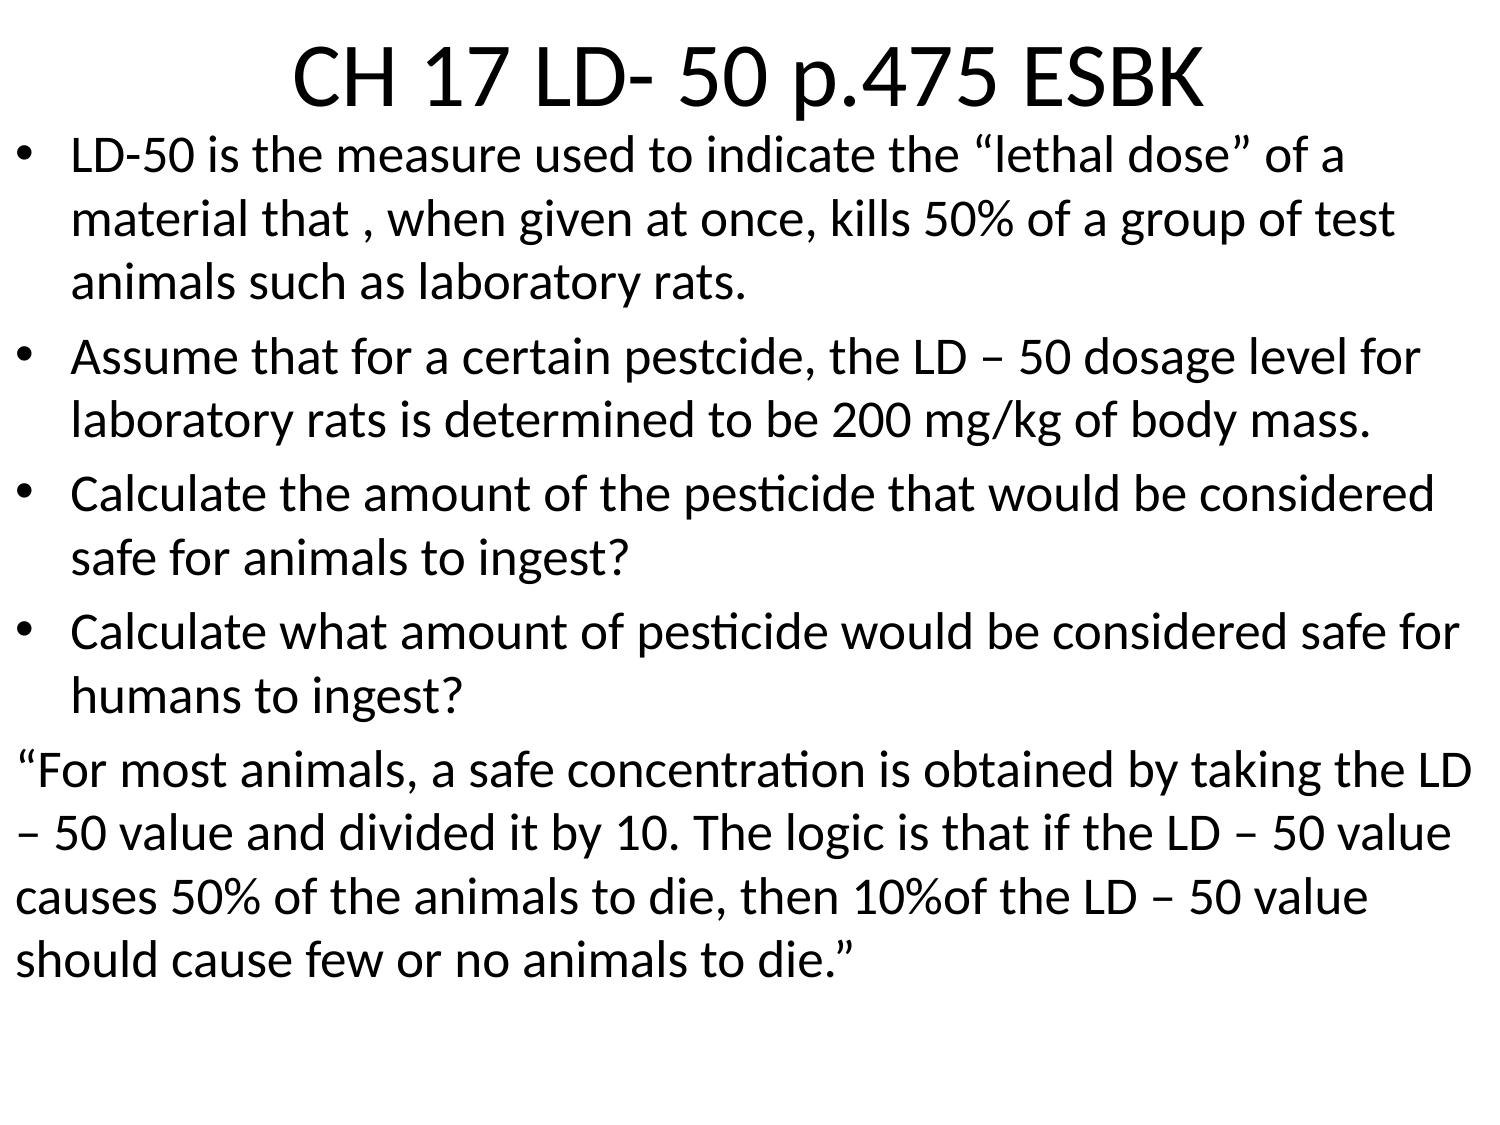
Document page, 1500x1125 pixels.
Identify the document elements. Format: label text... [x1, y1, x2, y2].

list LD-50 is the measure used to indicate the “lethal dose” of a material that , when given at once, kills 50% of a group of test animals such as laboratory rats. Assume that for a certain pestcide, the LD – 50 dosage level for laboratory rats is determined to be 200 mg/kg of body mass. Calculate the amount of the pesticide that would be considered safe for animals to ingest? Calculate what amount of pesticide would be considered safe for humans to ingest? “For most animals, a safe concentration is obtained by taking the LD – 50 value and divided it by 10. The logic is that if the LD – 50 value causes 50% of the animals to die, then 10%of the LD – 50 value should cause few or no animals to die.” [0, 112, 1500, 1005]
title CH 17 LD- 50 p.475 ESBK [75, 3, 1425, 112]
